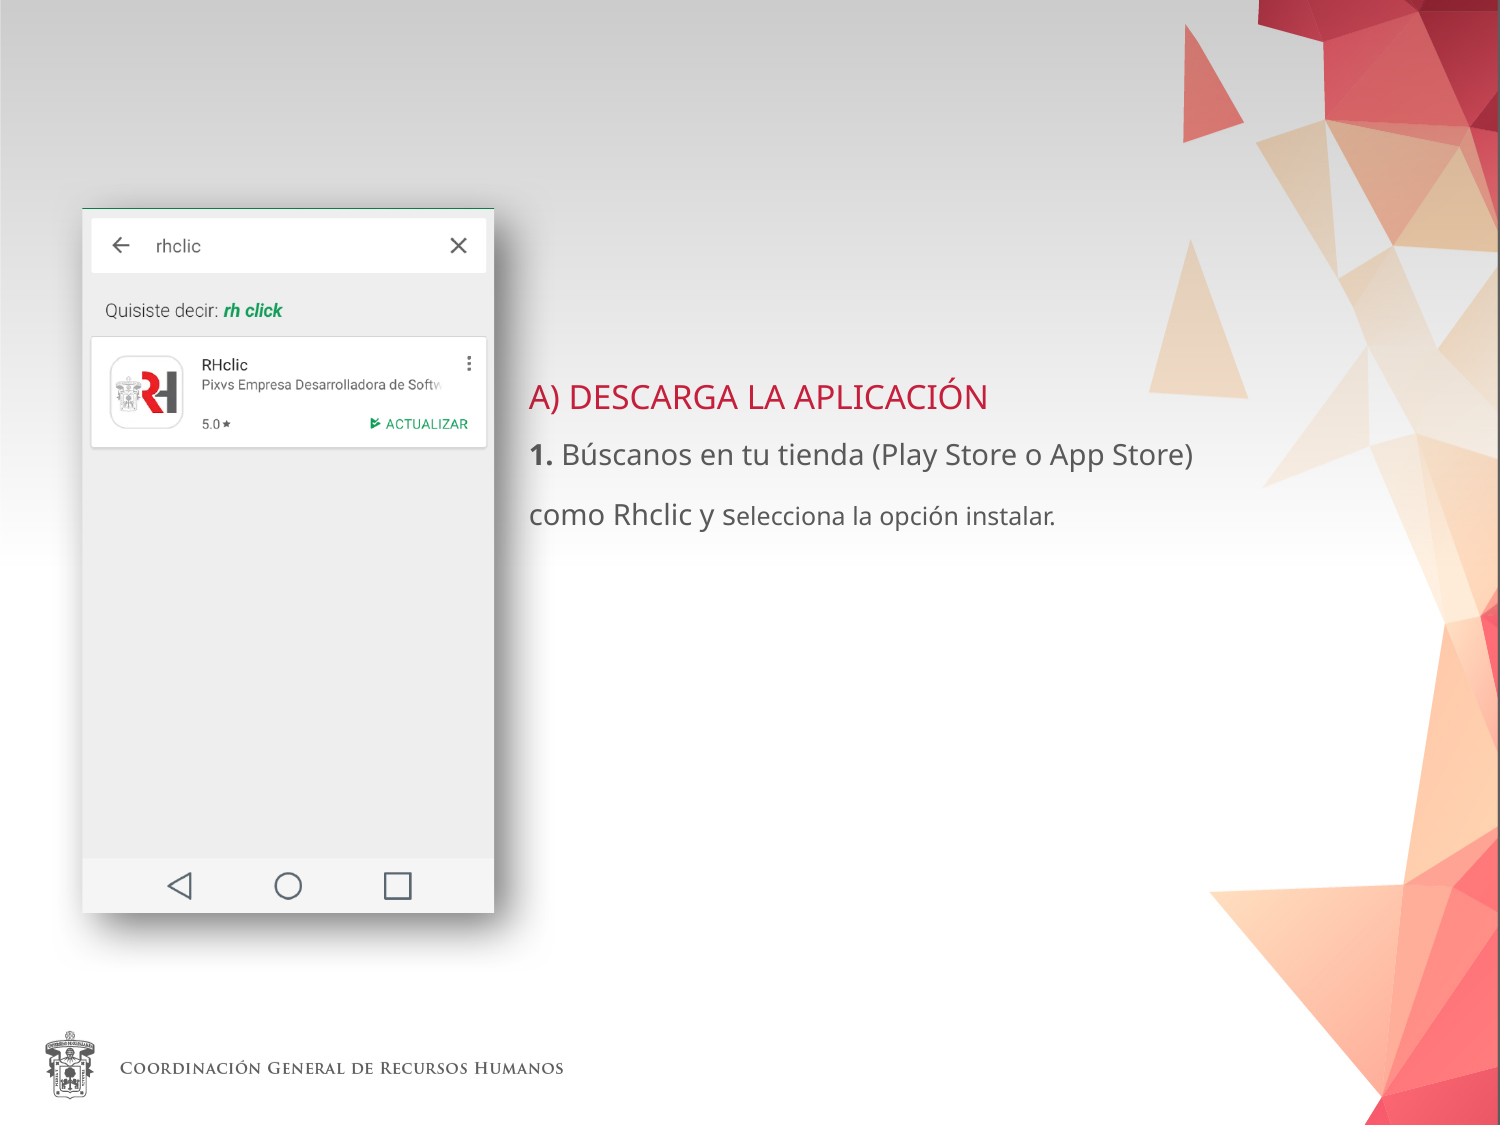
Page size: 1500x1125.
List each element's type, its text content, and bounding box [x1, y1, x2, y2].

title A) DESCARGA LA APLICACIÓN [543, 320, 1247, 474]
text_box 1. Búscanos en tu tienda (Play Store o App Store) como Rhclic y selecciona la opción instalar. [543, 397, 1223, 551]
picture [0, 0, 1500, 1125]
